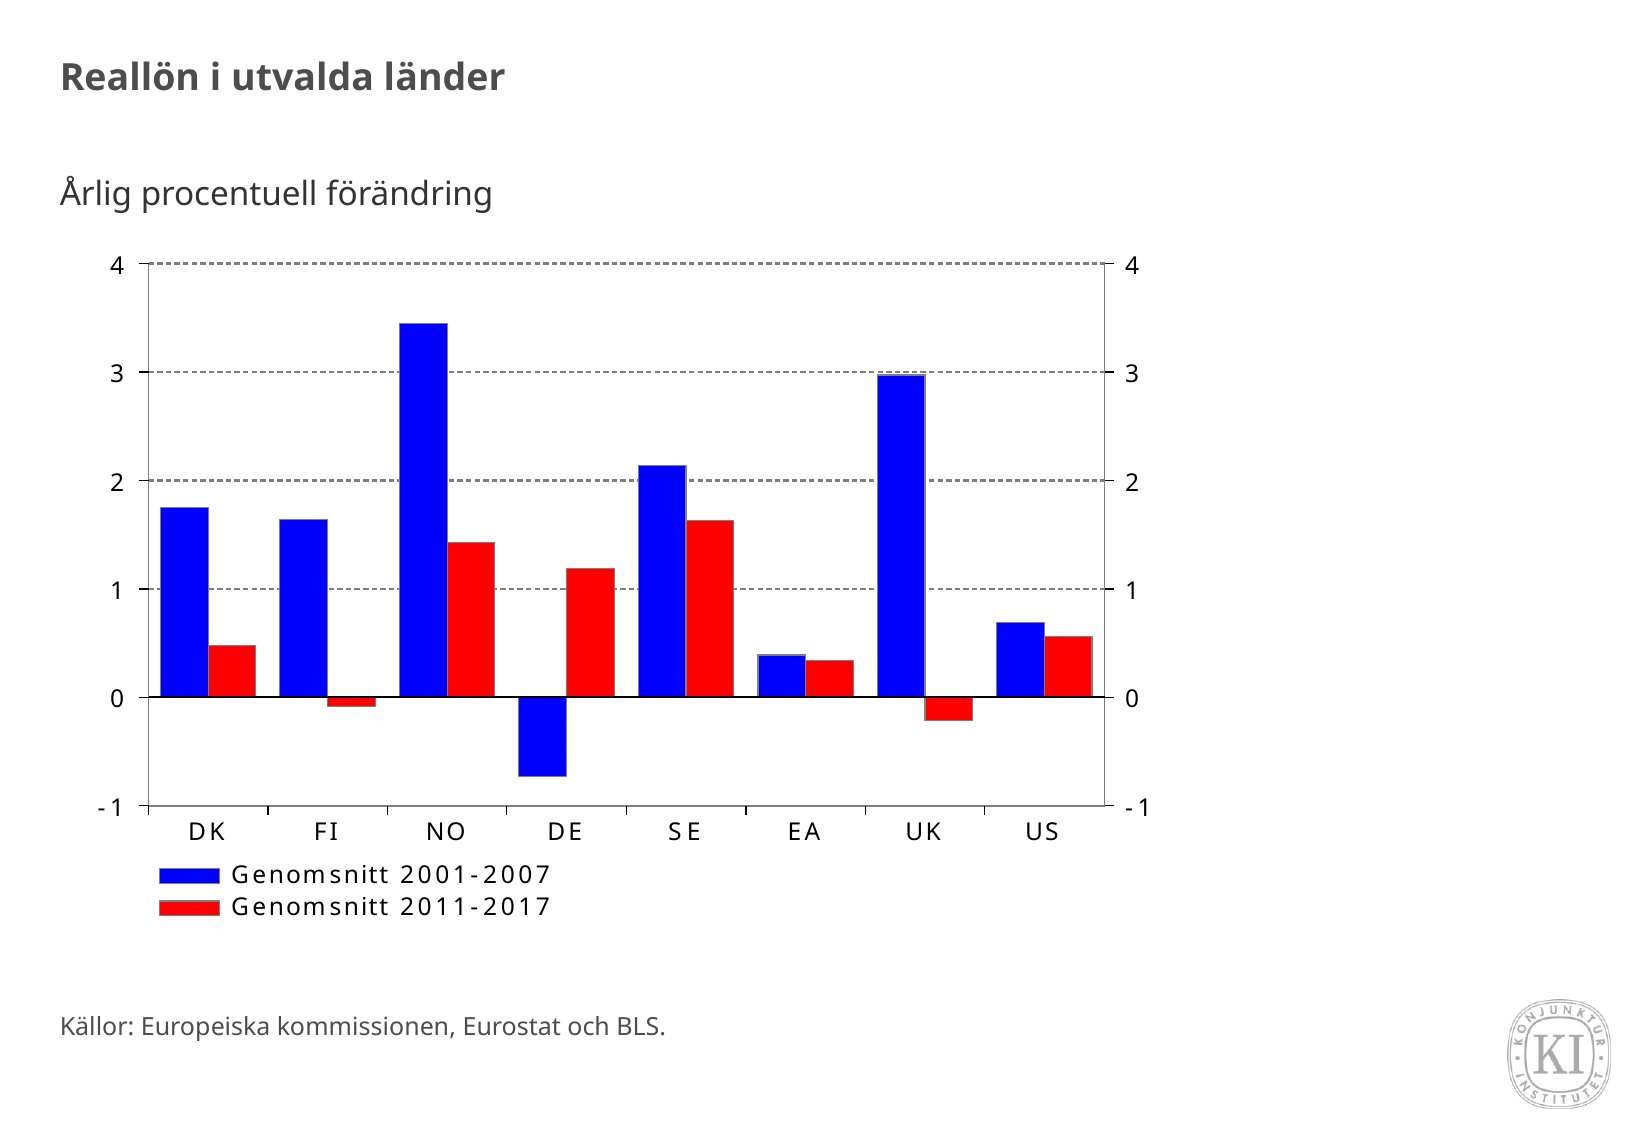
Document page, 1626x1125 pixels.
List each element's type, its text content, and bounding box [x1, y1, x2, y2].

subtitle Källor: Europeiska kommissionen, Eurostat och BLS. [44, 1003, 1474, 1106]
picture [1507, 999, 1611, 1109]
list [59, 228, 1207, 946]
list Årlig procentuell förändring [44, 125, 1545, 220]
title Reallön i utvalda länder [44, 45, 1545, 114]
